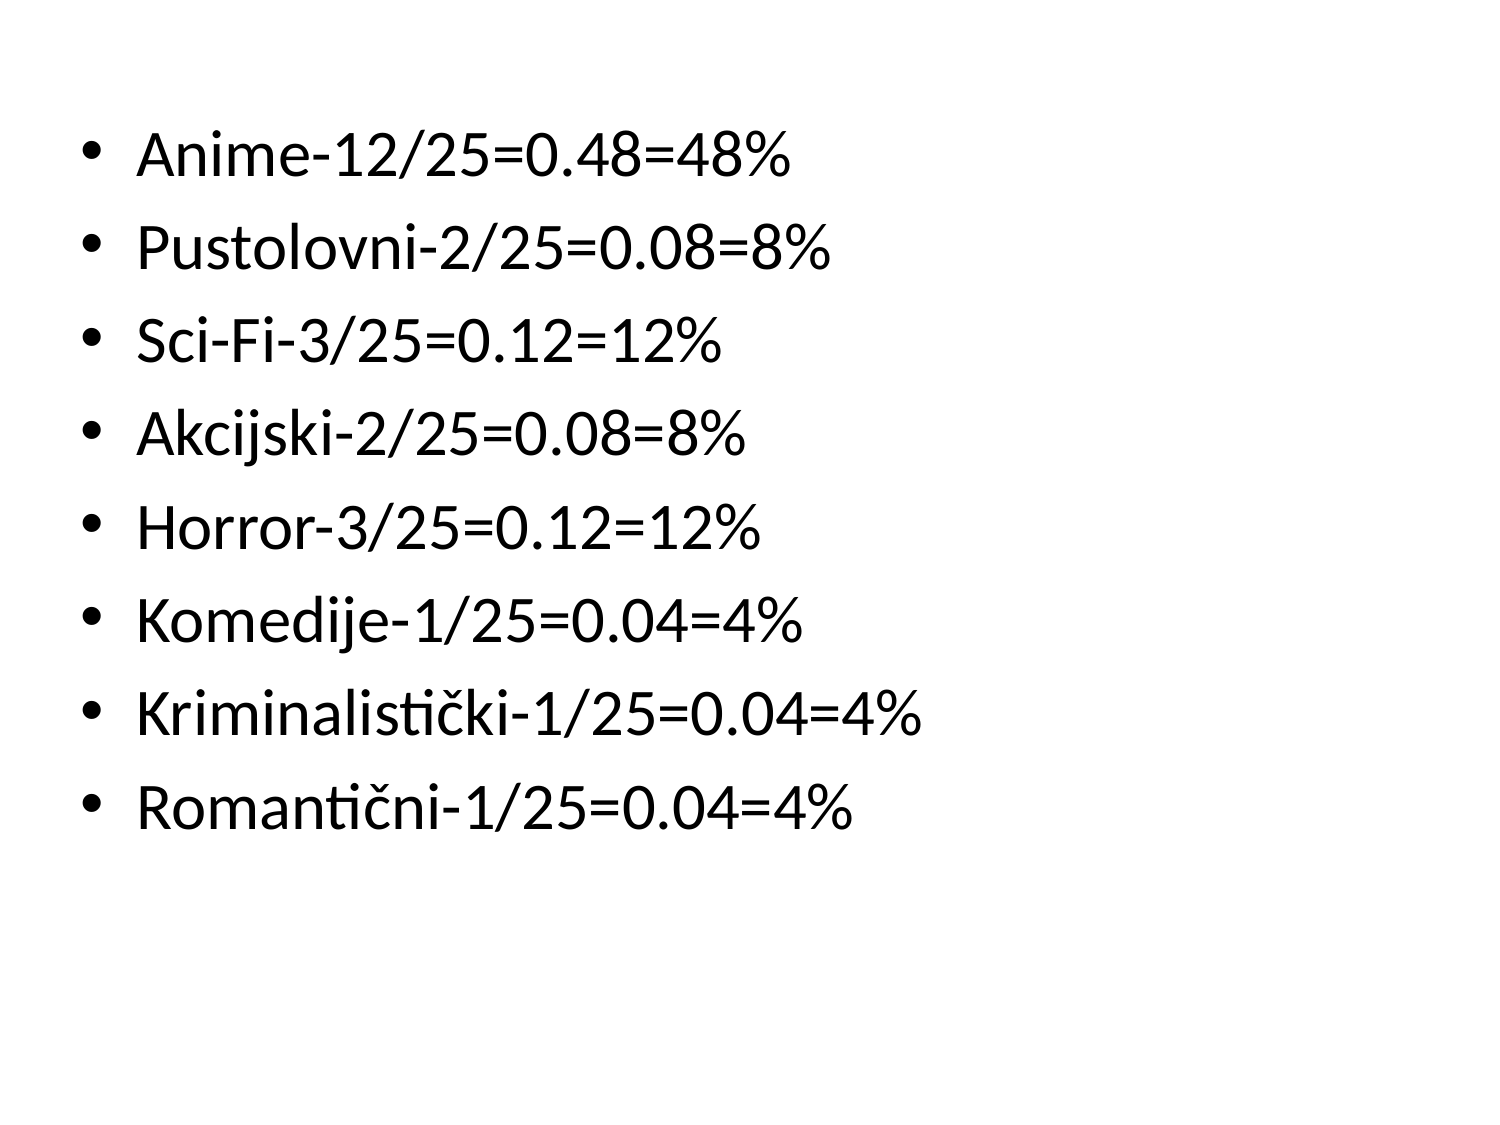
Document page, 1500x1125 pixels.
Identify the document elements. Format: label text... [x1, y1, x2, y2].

list Anime-12/25=0.48=48% Pustolovni-2/25=0.08=8% Sci-Fi-3/25=0.12=12% Akcijski-2/25=0.08=8% Horror-3/25=0.12=12% Komedije-1/25=0.04=4% Kriminalistički-1/25=0.04=4% Romantični-1/25=0.04=4% [64, 101, 1459, 1000]
